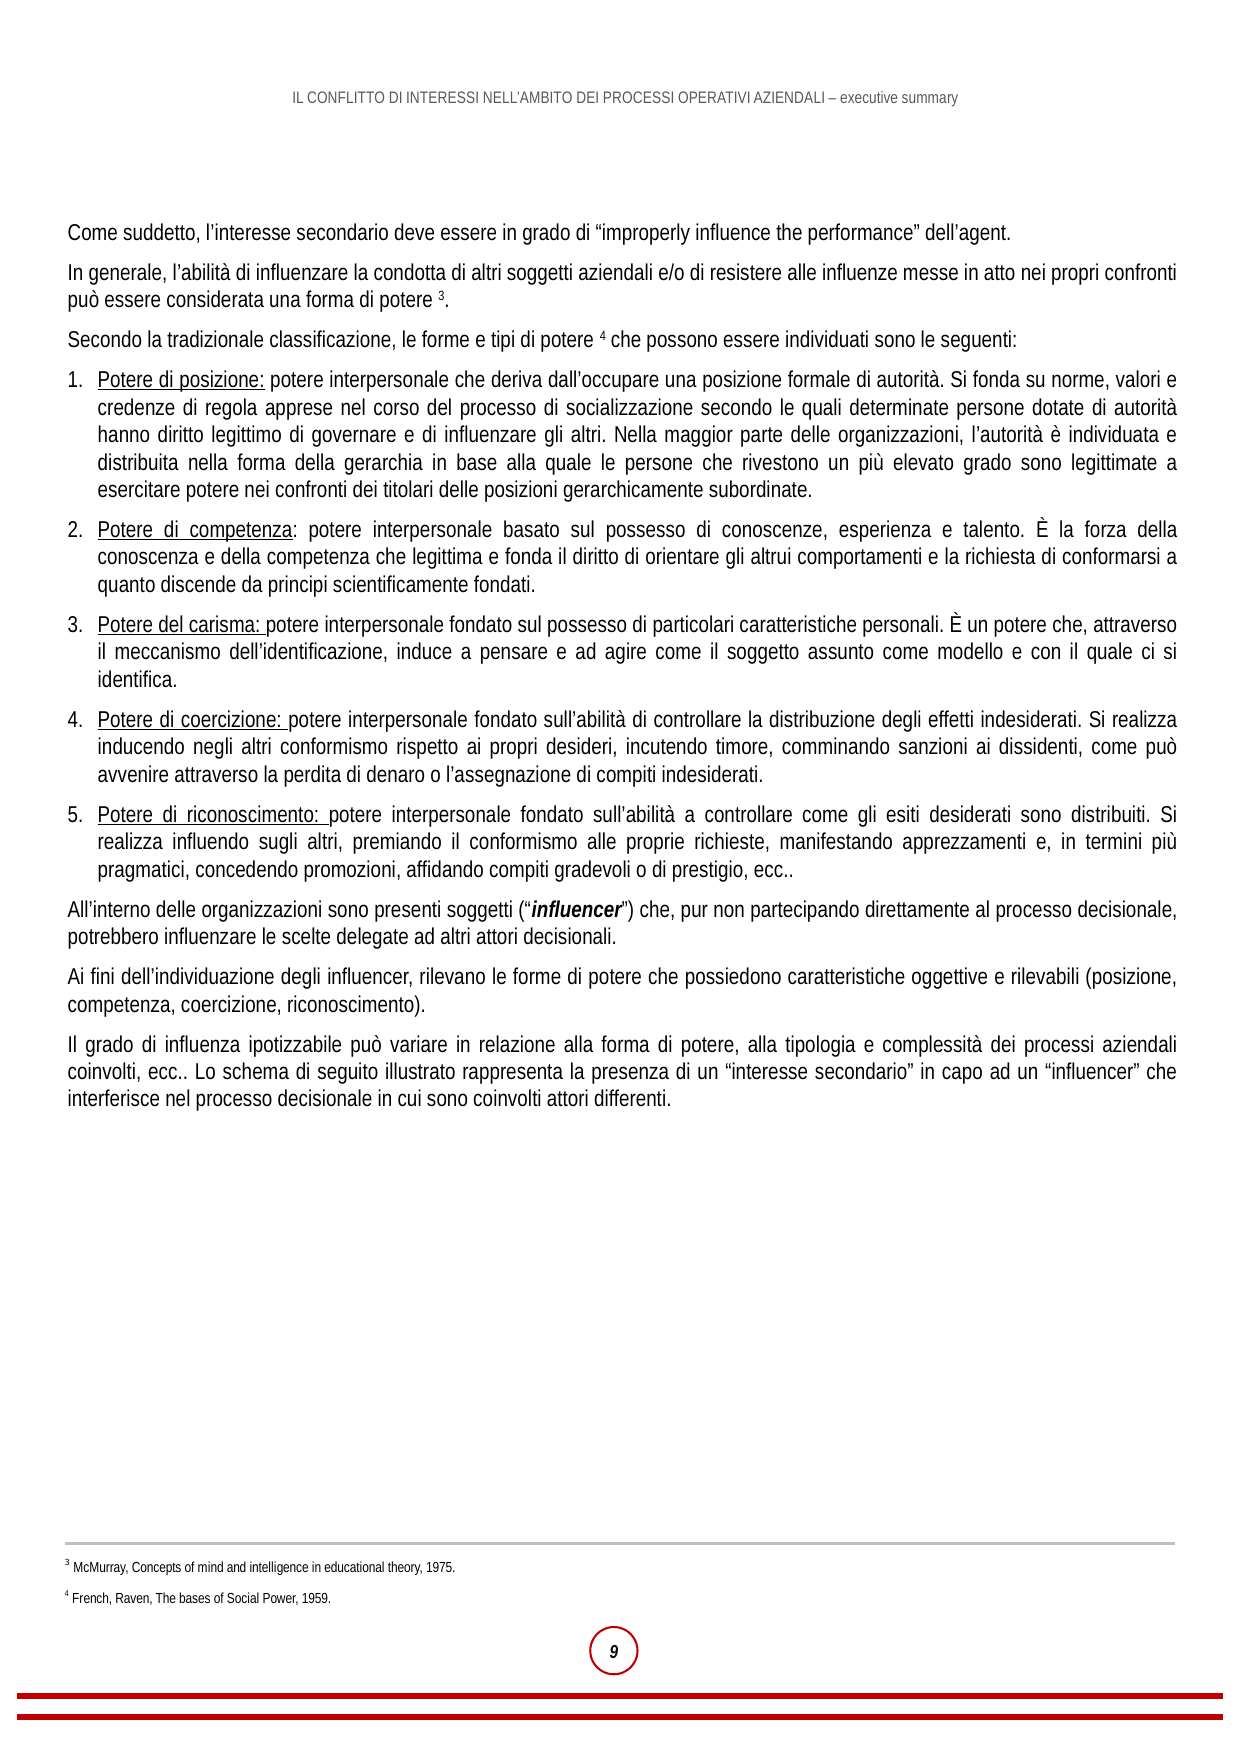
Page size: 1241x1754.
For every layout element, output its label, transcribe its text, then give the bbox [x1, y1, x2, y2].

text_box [64, 1543, 1176, 1621]
text_box Come suddetto, l’interesse secondario deve essere in grado di “improperly influence the performance” dell’agent. In generale, l’abilità di influenzare la condotta di altri soggetti aziendali e/o di resistere alle influenze messe in atto nei propri confronti può essere considerata una forma di potere 3. Secondo la tradizionale classificazione, le forme e tipi di potere 4 che possono essere individuati sono le seguenti: Potere di posizione: potere interpersonale che deriva dall’occupare una posizione formale di autorità. Si fonda su norme, valori e credenze di regola apprese nel corso del processo di socializzazione secondo le quali determinate persone dotate di autorità hanno diritto legittimo di governare e di influenzare gli altri. Nella maggior parte delle organizzazioni, l’autorità è individuata e distribuita nella forma della gerarchia in base alla quale le persone che rivestono un più elevato grado sono legittimate a esercitare potere nei confronti dei titolari delle posizioni gerarchicamente subordinate. Potere di competenza: potere interpersonale basato sul possesso di conoscenze, esperienza e talento. È la forza della conoscenza e della competenza che legittima e fonda il diritto di orientare gli altrui comportamenti e la richiesta di conformarsi a quanto discende da principi scientificamente fondati. Potere del carisma: potere interpersonale fondato sul possesso di particolari caratteristiche personali. È un potere che, attraverso il meccanismo dell’identificazione, induce a pensare e ad agire come il soggetto assunto come modello e con il quale ci si identifica. Potere di coercizione: potere interpersonale fondato sull’abilità di controllare la distribuzione degli effetti indesiderati. Si realizza inducendo negli altri conformismo rispetto ai propri desideri, incutendo timore, comminando sanzioni ai dissidenti, come può avvenire attraverso la perdita di denaro o l’assegnazione di compiti indesiderati. Potere di riconoscimento: potere interpersonale fondato sull’abilità a controllare come gli esiti desiderati sono distribuiti. Si realizza influendo sugli altri, premiando il conformismo alle proprie richieste, manifestando apprezzamenti e, in termini più pragmatici, concedendo promozioni, affidando compiti gradevoli o di prestigio, ecc.. All’interno delle organizzazioni sono presenti soggetti (“influencer”) che, pur non partecipando direttamente al processo decisionale, potrebbero influenzare le scelte delegate ad altri attori decisionali. Ai fini dell’individuazione degli influencer, rilevano le forme di potere che possiedono caratteristiche oggettive e rilevabili (posizione, competenza, coercizione, riconoscimento). Il grado di influenza ipotizzabile può variare in relazione alla forma di potere, alla tipologia e complessità dei processi aziendali coinvolti, ecc.. Lo schema di seguito illustrato rappresenta la presenza di un “interesse secondario” in capo ad un “influencer” che interferisce nel processo decisionale in cui sono coinvolti attori differenti. [67, 217, 1179, 1435]
